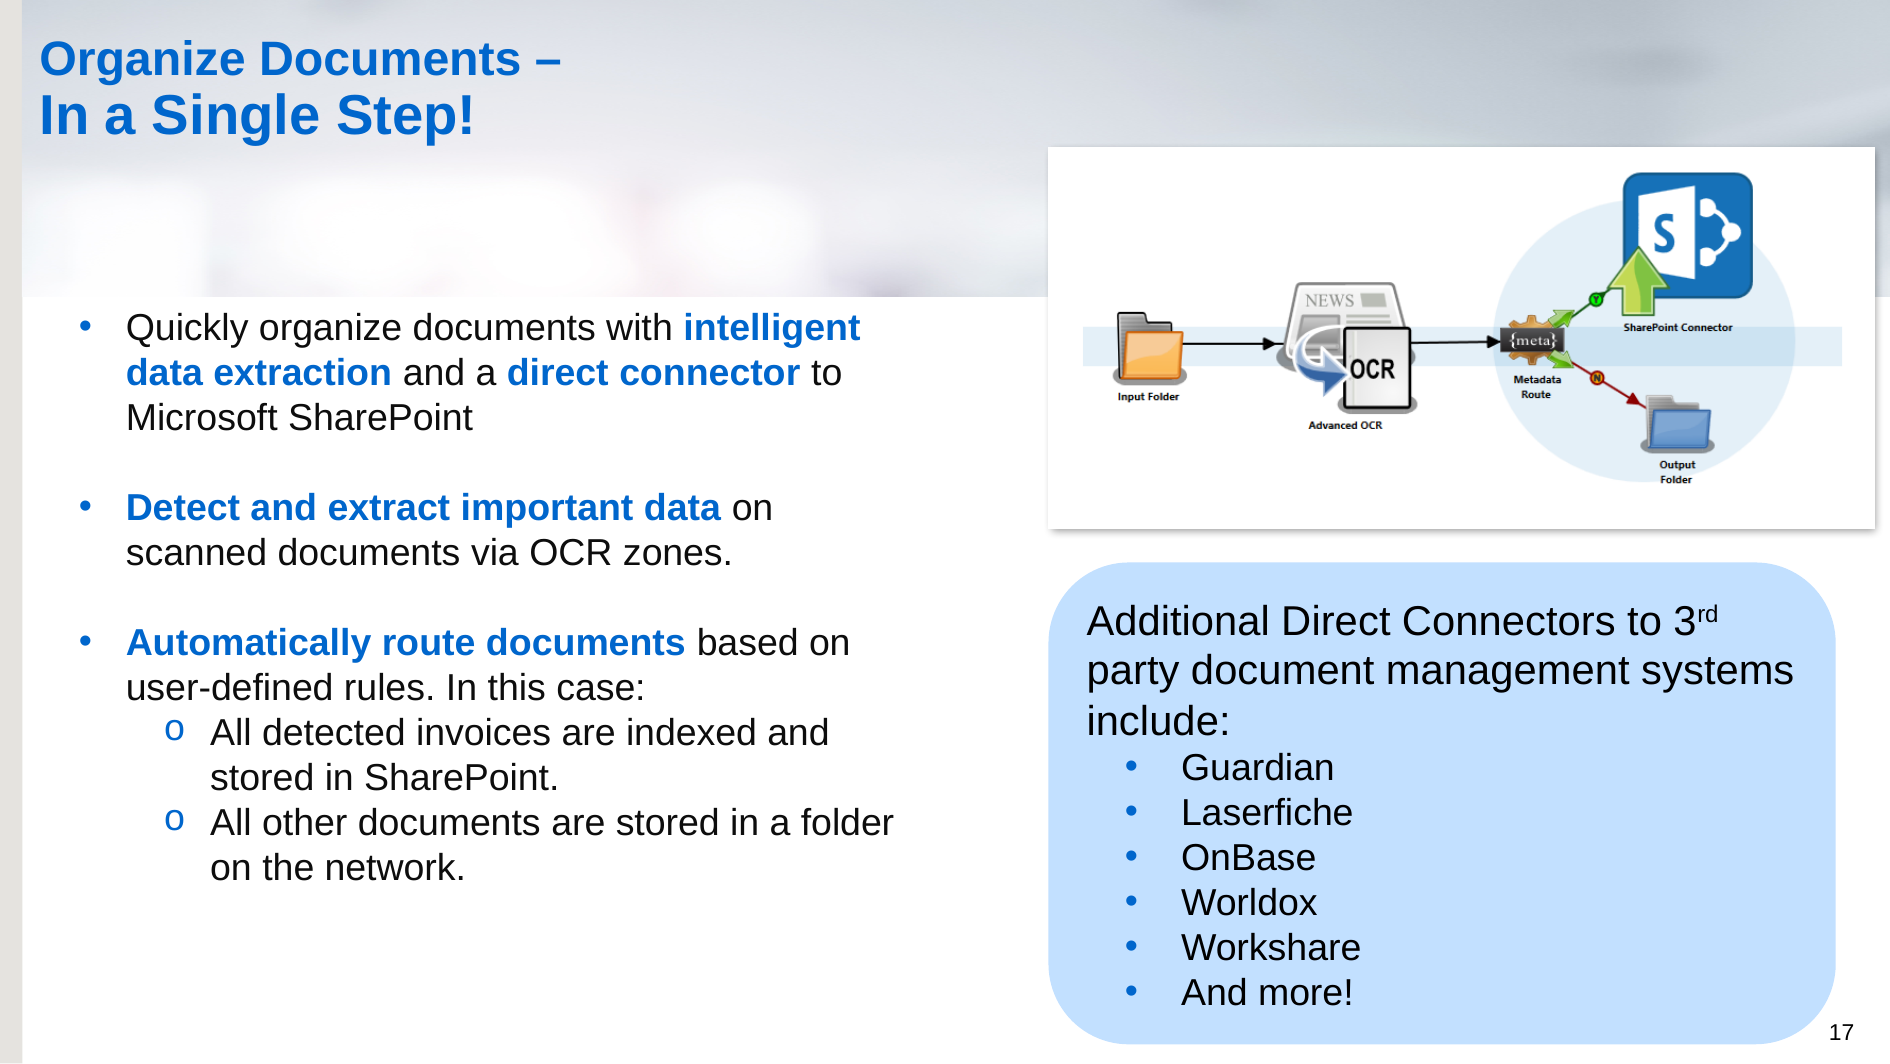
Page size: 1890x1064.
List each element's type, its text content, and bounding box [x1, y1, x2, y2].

picture [21, 0, 1890, 529]
slide_number 17 [1814, 1010, 1883, 1049]
text_box Quickly organize documents with intelligent data extraction and a direct connector to Microsoft SharePoint Detect and extract important data on scanned documents via OCR zones. Automatically route documents based on user-defined rules. In this case: All detected invoices are indexed and stored in SharePoint. All other documents are stored in a folder on the network. [64, 297, 923, 896]
text_box Additional Direct Connectors to 3rd party document management systems include: Guardian Laserfiche OnBase Worldox Workshare And more! [1048, 562, 1836, 1045]
